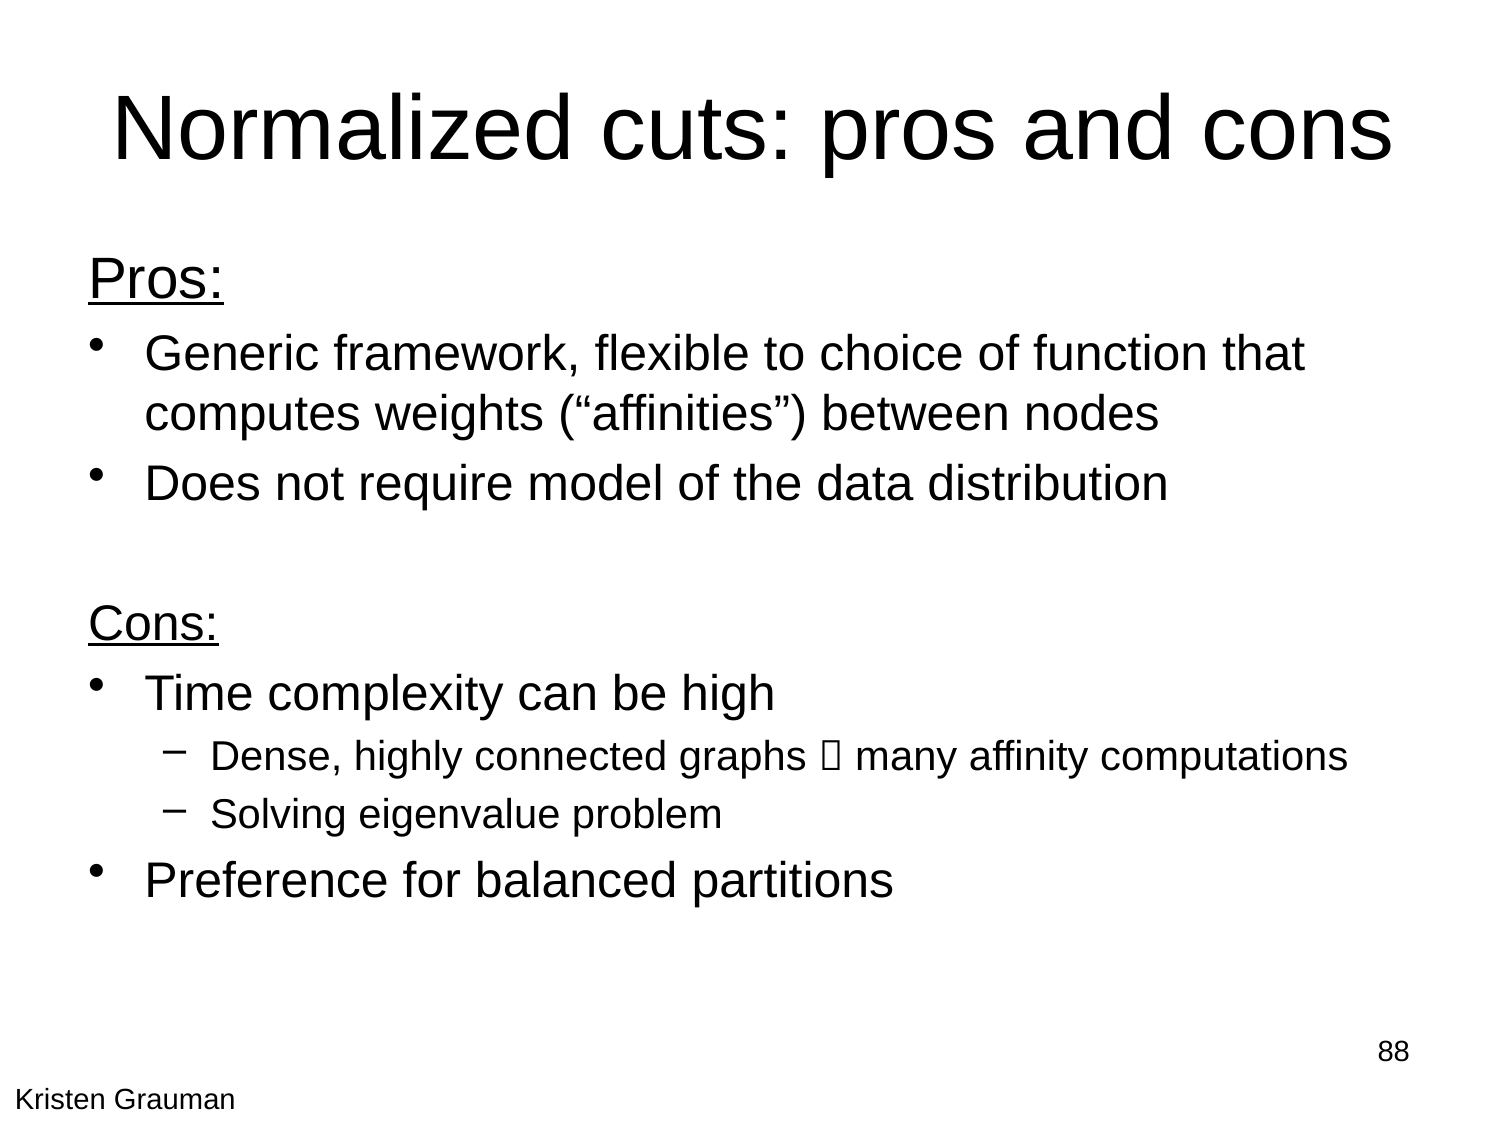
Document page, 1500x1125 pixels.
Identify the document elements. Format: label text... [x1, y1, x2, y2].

list Pros: Generic framework, flexible to choice of function that computes weights (“affinities”) between nodes Does not require model of the data distribution Cons: Time complexity can be high Dense, highly connected graphs  many affinity computations Solving eigenvalue problem Preference for balanced partitions [72, 232, 1424, 976]
slide_number 88 [1074, 1024, 1426, 1103]
text_box Kristen Grauman [0, 1073, 325, 1123]
title Normalized cuts: pros and cons [78, 29, 1430, 218]
